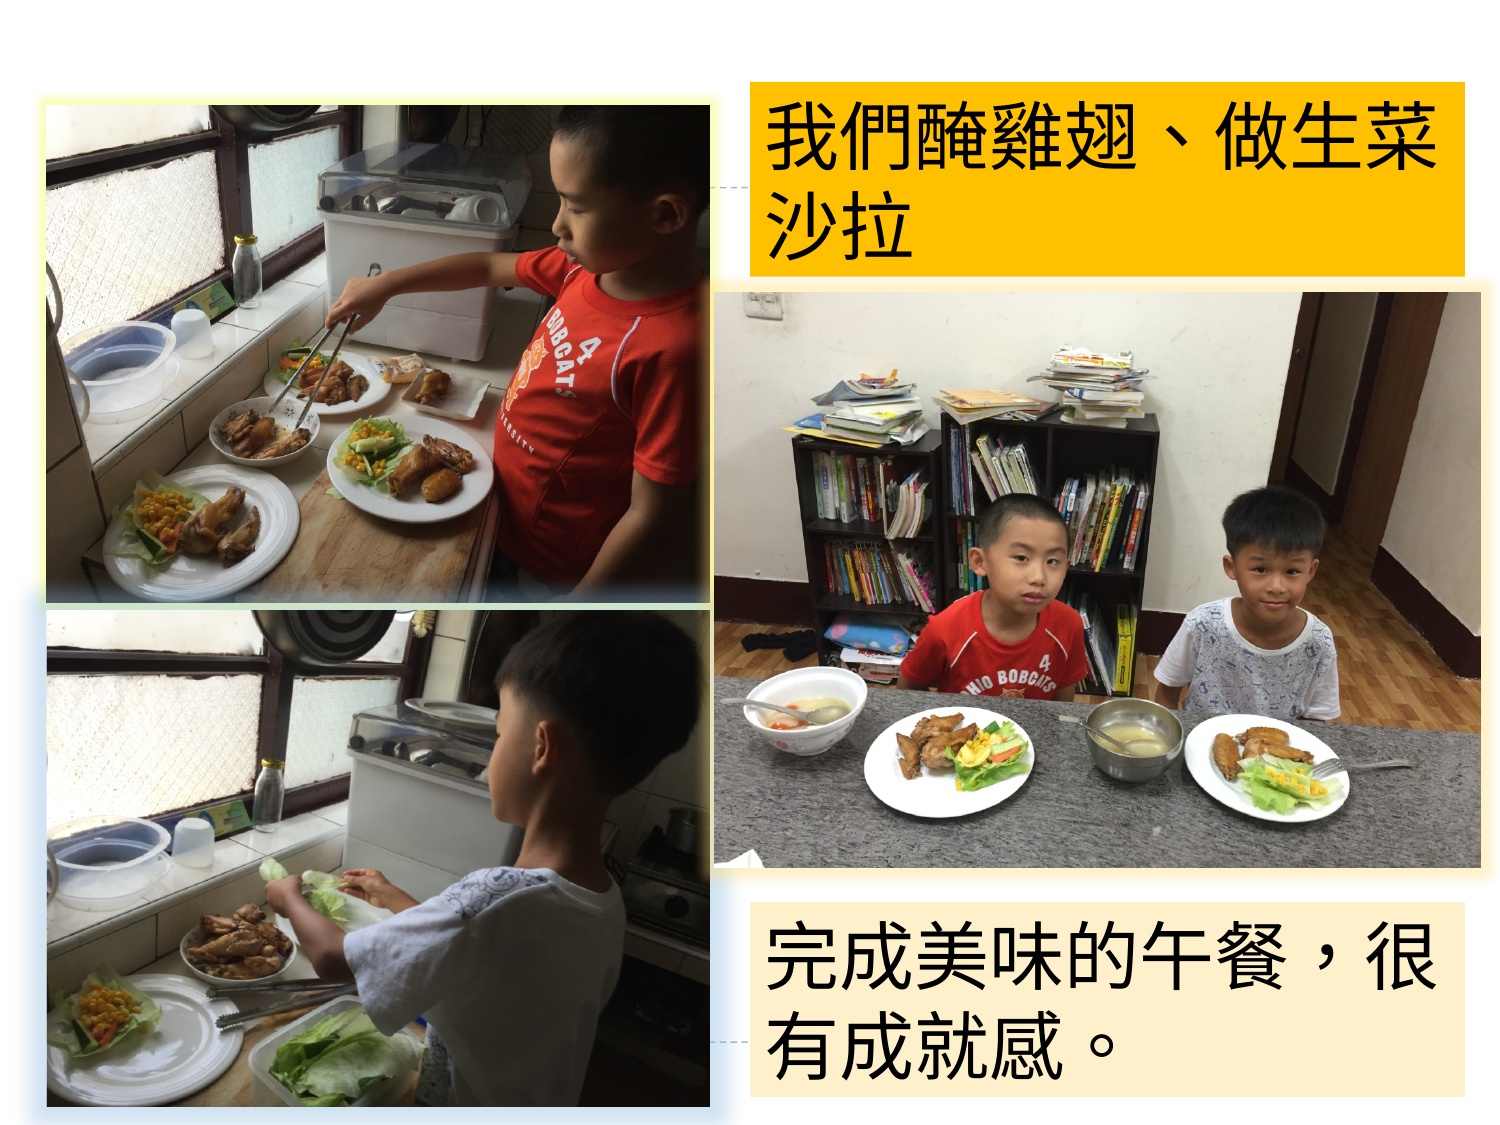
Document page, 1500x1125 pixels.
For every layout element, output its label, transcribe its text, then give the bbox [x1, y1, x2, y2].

picture [714, 292, 1481, 868]
text_box 完成美味的午餐，很有成就感。 [750, 902, 1465, 1098]
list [46, 105, 711, 603]
text_box 我們醃雞翅、做生菜沙拉 [750, 81, 1465, 277]
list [46, 609, 711, 1107]
